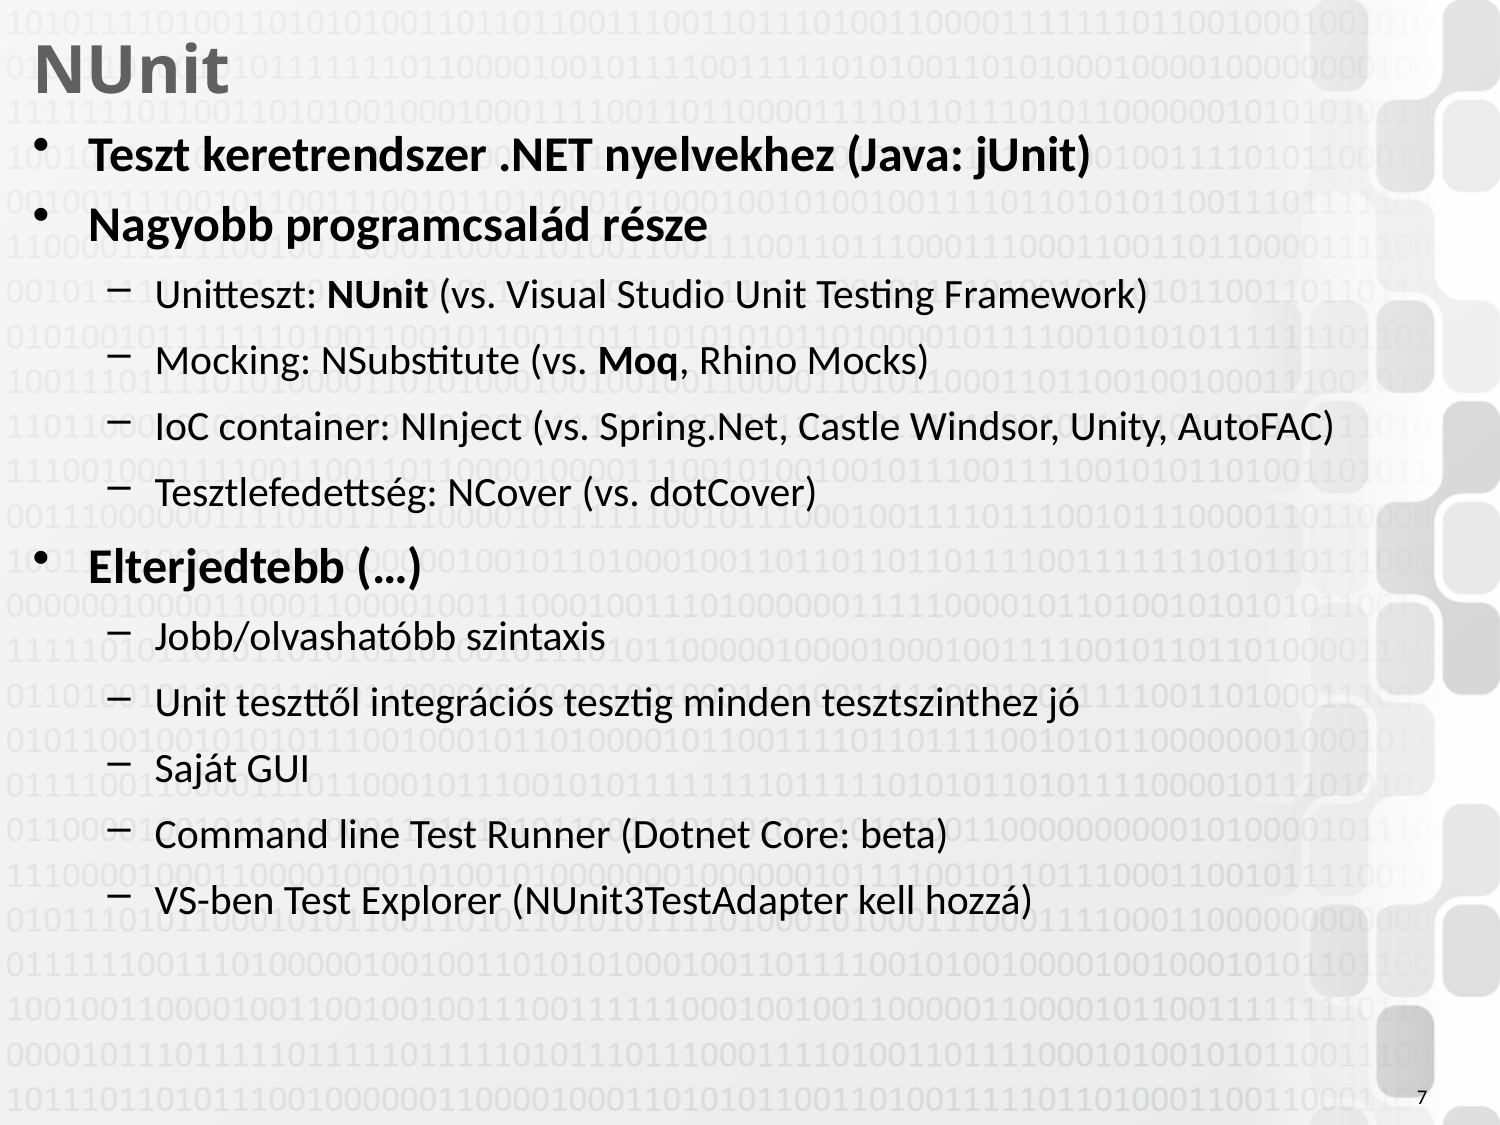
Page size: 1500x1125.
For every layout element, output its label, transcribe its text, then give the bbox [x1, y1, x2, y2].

title NUnit [17, 19, 1483, 113]
list Teszt keretrendszer .NET nyelvekhez (Java: jUnit) Nagyobb programcsalád része Unitteszt: NUnit (vs. Visual Studio Unit Testing Framework) Mocking: NSubstitute (vs. Moq, Rhino Mocks) IoC container: NInject (vs. Spring.Net, Castle Windsor, Unity, AutoFAC) Tesztlefedettség: NCover (vs. dotCover) Elterjedtebb (…) Jobb/olvashatóbb szintaxis Unit teszttől integrációs tesztig minden tesztszinthez jó Saját GUI Command line Test Runner (Dotnet Core: beta) VS-ben Test Explorer (NUnit3TestAdapter kell hozzá) [17, 113, 1483, 1059]
picture [0, 0, 1500, 1125]
slide_number 7 [1245, 1076, 1443, 1107]
